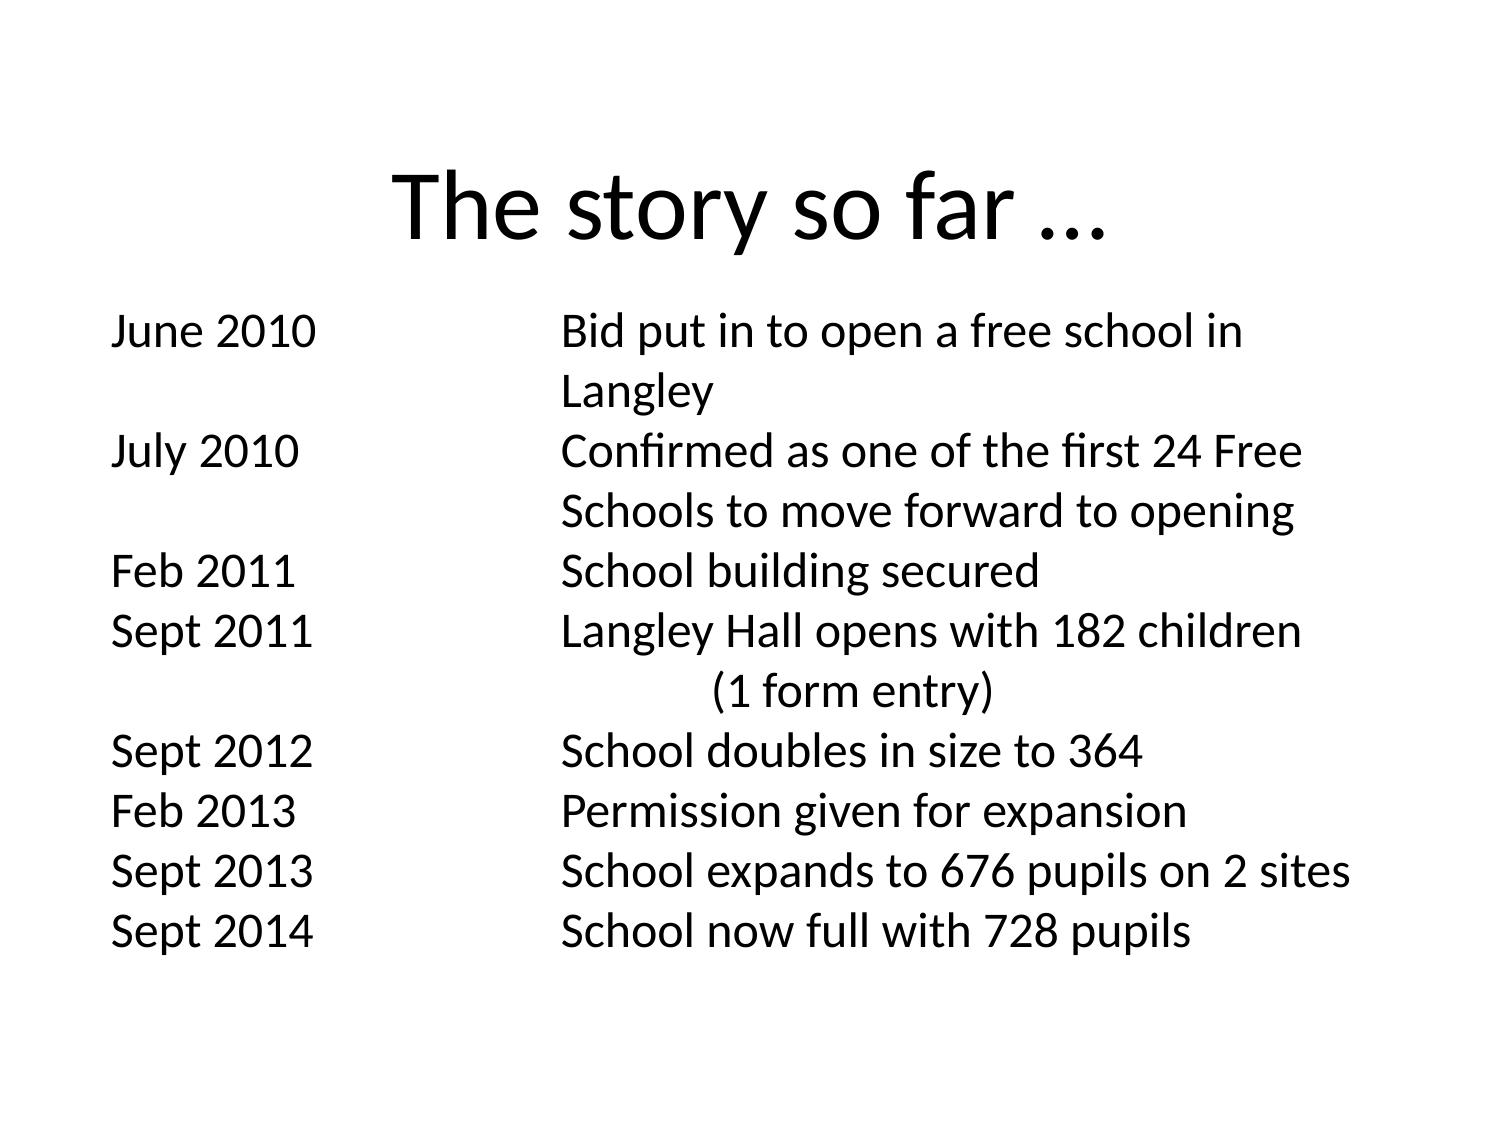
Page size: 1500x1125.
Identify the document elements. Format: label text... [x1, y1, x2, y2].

title June 2010 Bid put in to open a free school in Langley July 2010 Confirmed as one of the first 24 Free Schools to move forward to opening Feb 2011 School building secured Sept 2011 Langley Hall opens with 182 children (1 form entry) Sept 2012 School doubles in size to 364 Feb 2013 Permission given for expansion Sept 2013 School expands to 676 pupils on 2 sites Sept 2014 School now full with 728 pupils [95, 267, 1394, 988]
text_box The story so far … [0, 125, 1500, 315]
